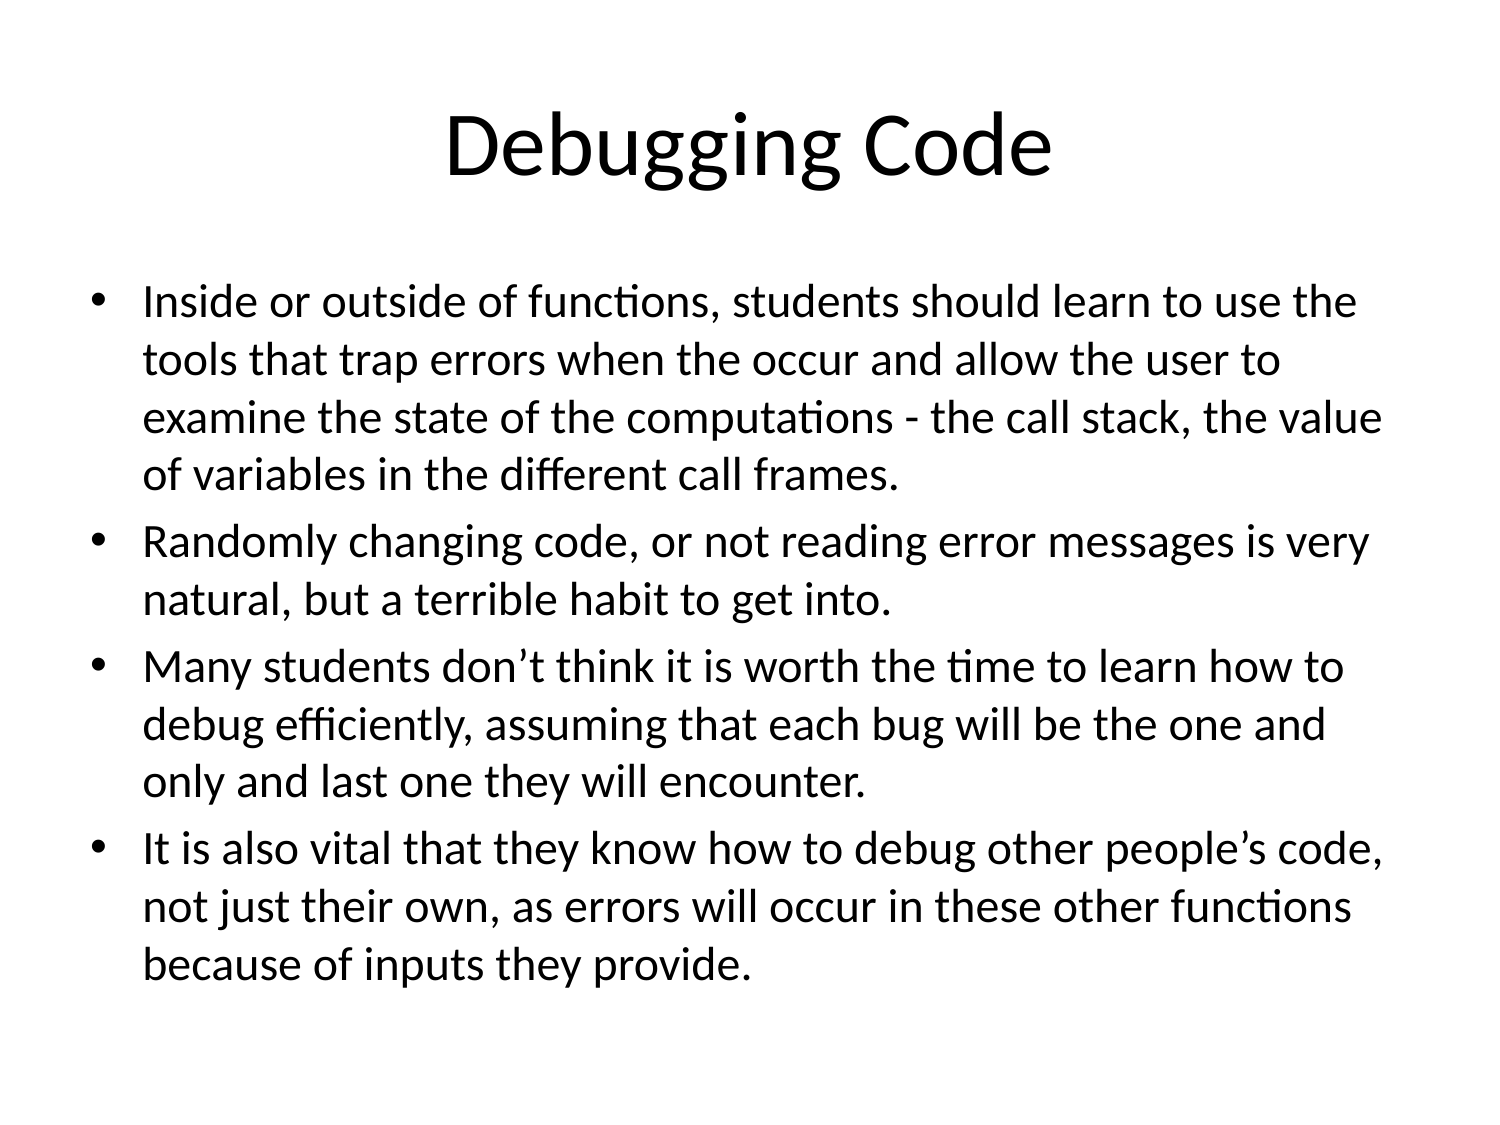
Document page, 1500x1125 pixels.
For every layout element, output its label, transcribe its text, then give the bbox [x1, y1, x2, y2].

list Inside or outside of functions, students should learn to use the tools that trap errors when the occur and allow the user to examine the state of the computations - the call stack, the value of variables in the different call frames. Randomly changing code, or not reading error messages is very natural, but a terrible habit to get into. Many students don’t think it is worth the time to learn how to debug efficiently, assuming that each bug will be the one and only and last one they will encounter. It is also vital that they know how to debug other people’s code, not just their own, as errors will occur in these other functions because of inputs they provide. [75, 262, 1425, 1005]
title Debugging Code [75, 45, 1425, 233]
